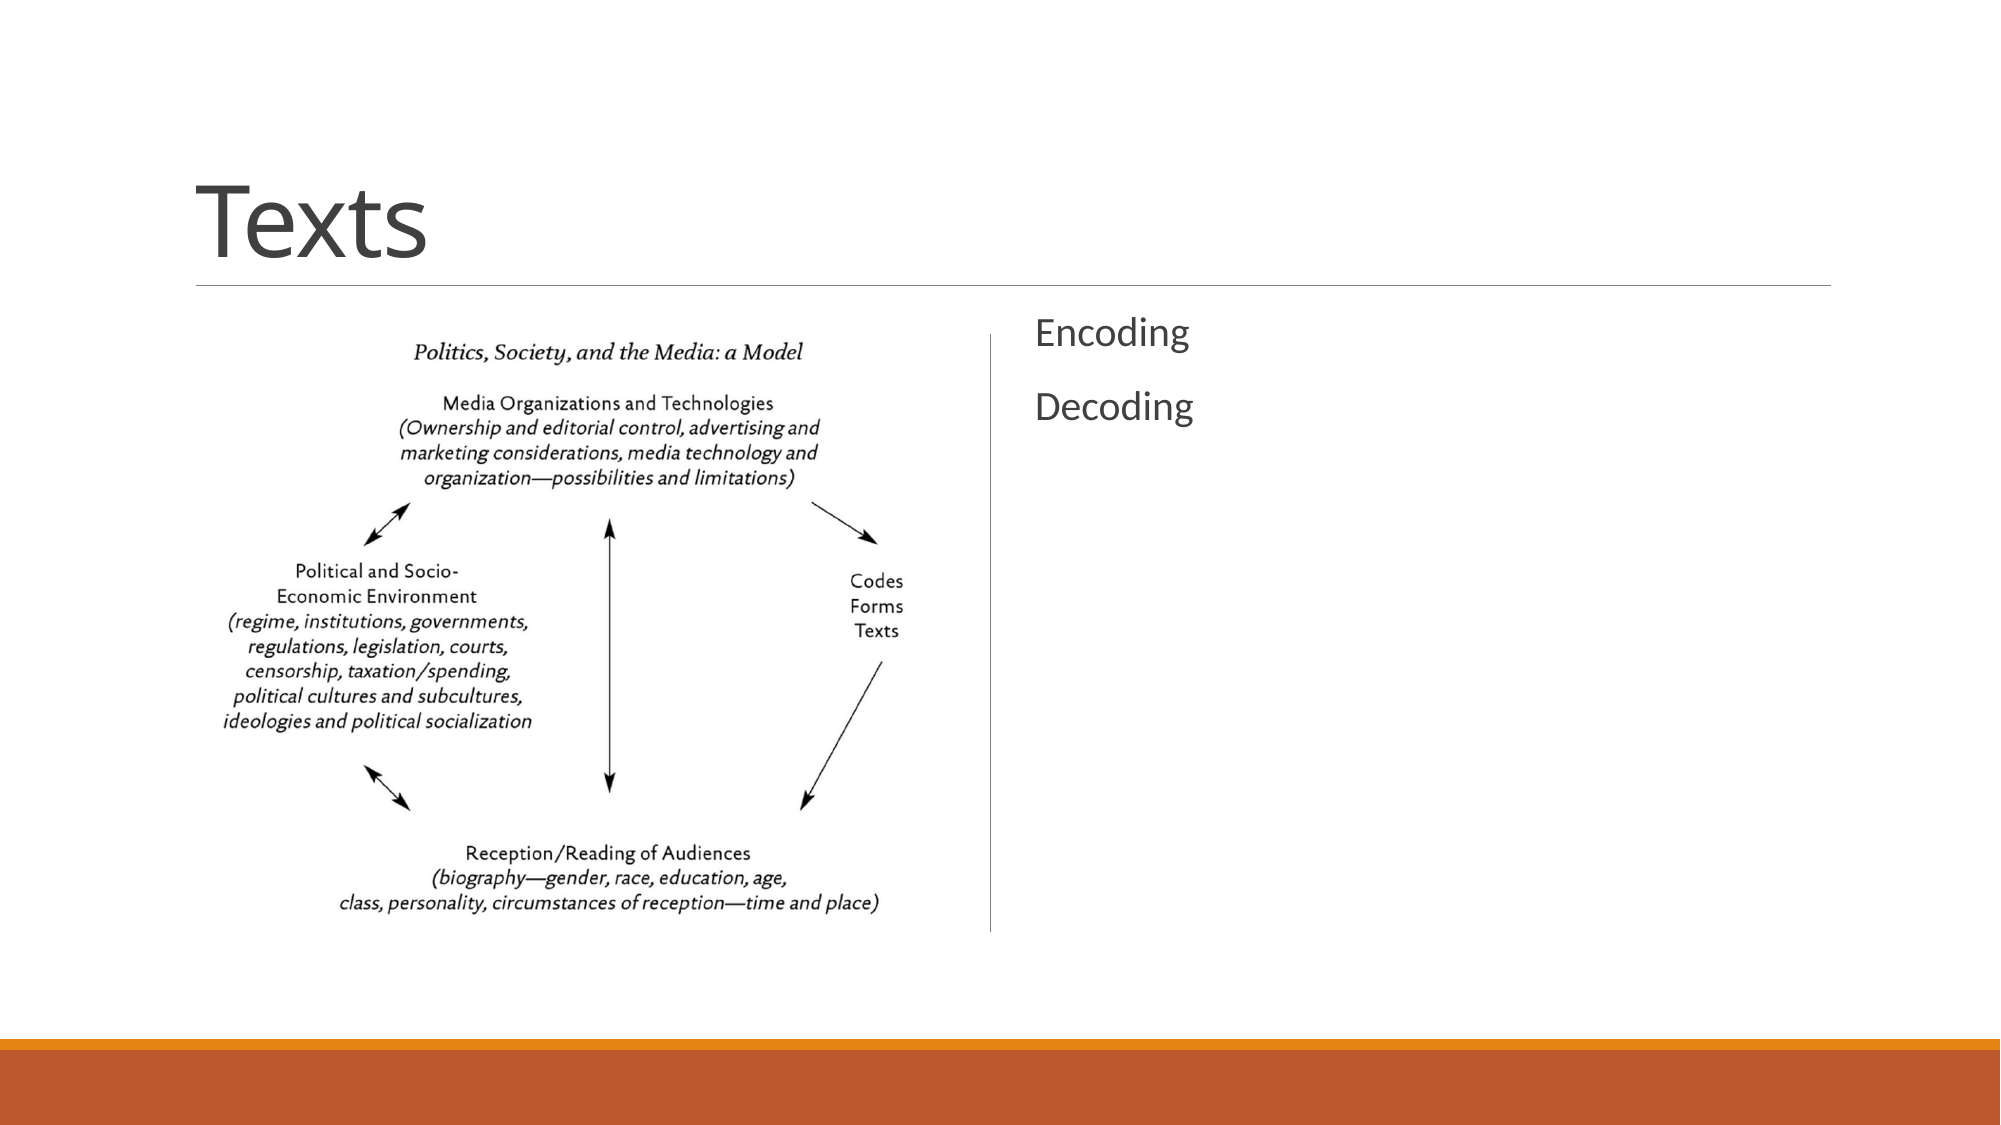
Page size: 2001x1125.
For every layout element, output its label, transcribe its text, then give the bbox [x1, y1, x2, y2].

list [179, 333, 991, 932]
list Encoding Decoding [1020, 302, 1830, 963]
title Texts [180, 47, 1830, 285]
